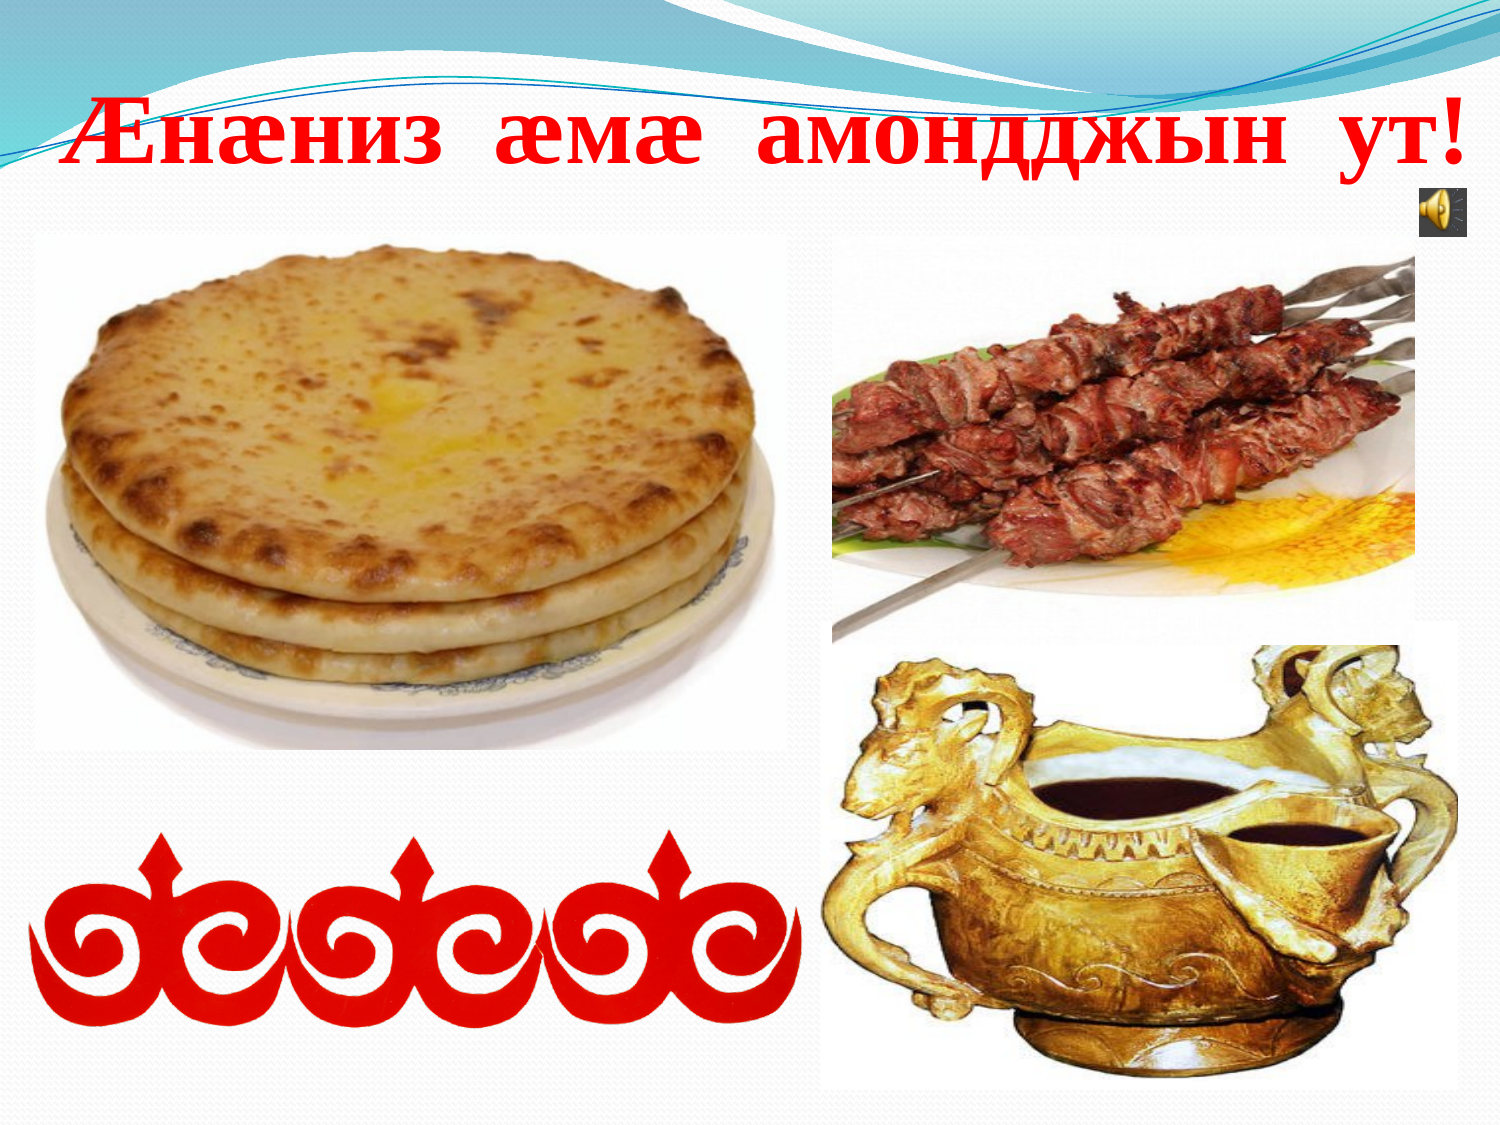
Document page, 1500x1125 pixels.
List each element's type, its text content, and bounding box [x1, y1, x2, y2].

picture [2, 820, 276, 1079]
picture [820, 620, 1459, 1091]
picture [544, 820, 815, 1079]
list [1417, 187, 1469, 238]
picture [34, 234, 787, 1125]
title Æнæниз æмæ амондджын ут! [58, 0, 1500, 303]
picture [831, 234, 1415, 645]
